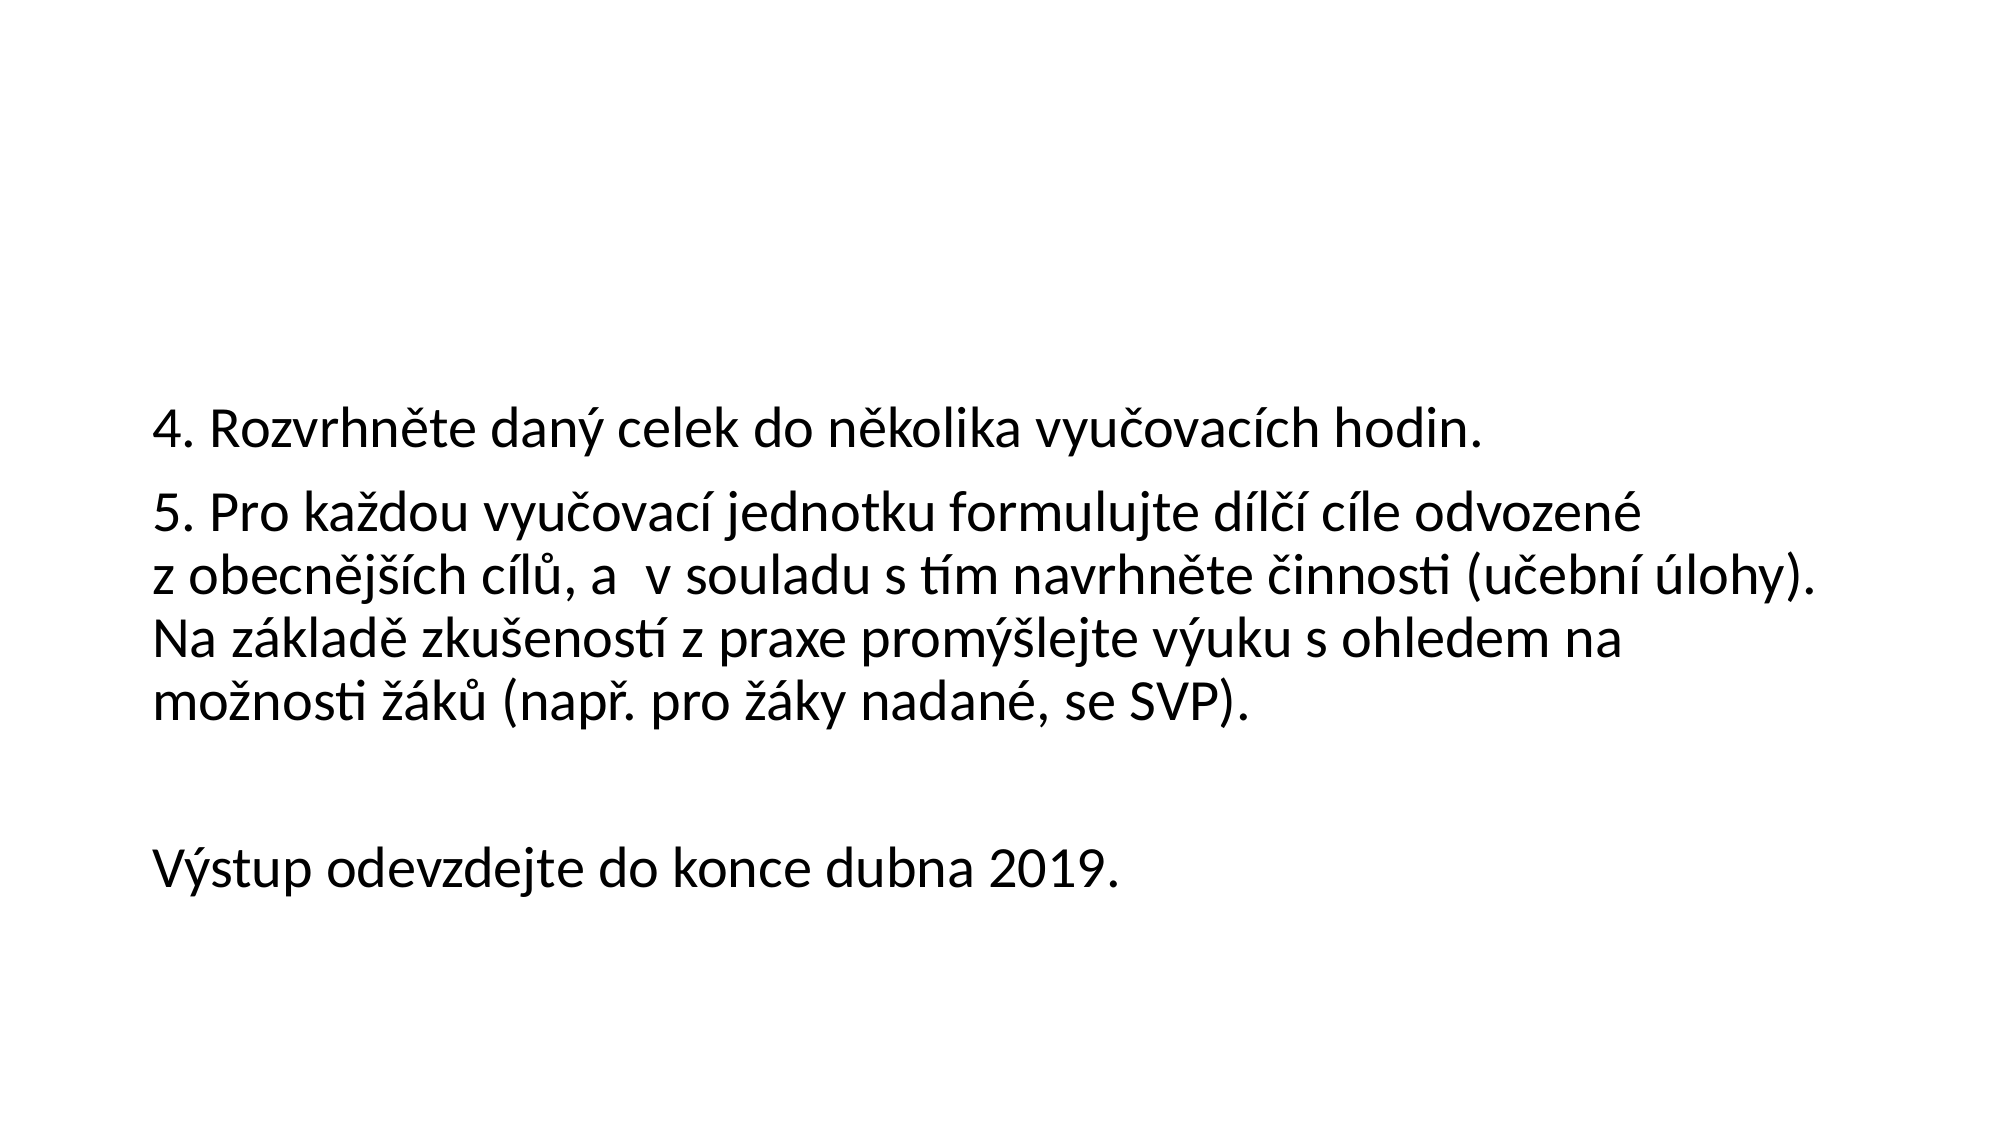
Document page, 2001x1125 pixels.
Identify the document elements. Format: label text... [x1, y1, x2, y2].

list 4. Rozvrhněte daný celek do několika vyučovacích hodin. 5. Pro každou vyučovací jednotku formulujte dílčí cíle odvozené z obecnějších cílů, a v souladu s tím navrhněte činnosti (učební úlohy). Na základě zkušeností z praxe promýšlejte výuku s ohledem na možnosti žáků (např. pro žáky nadané, se SVP). Výstup odevzdejte do konce dubna 2019. [137, 299, 1863, 1014]
